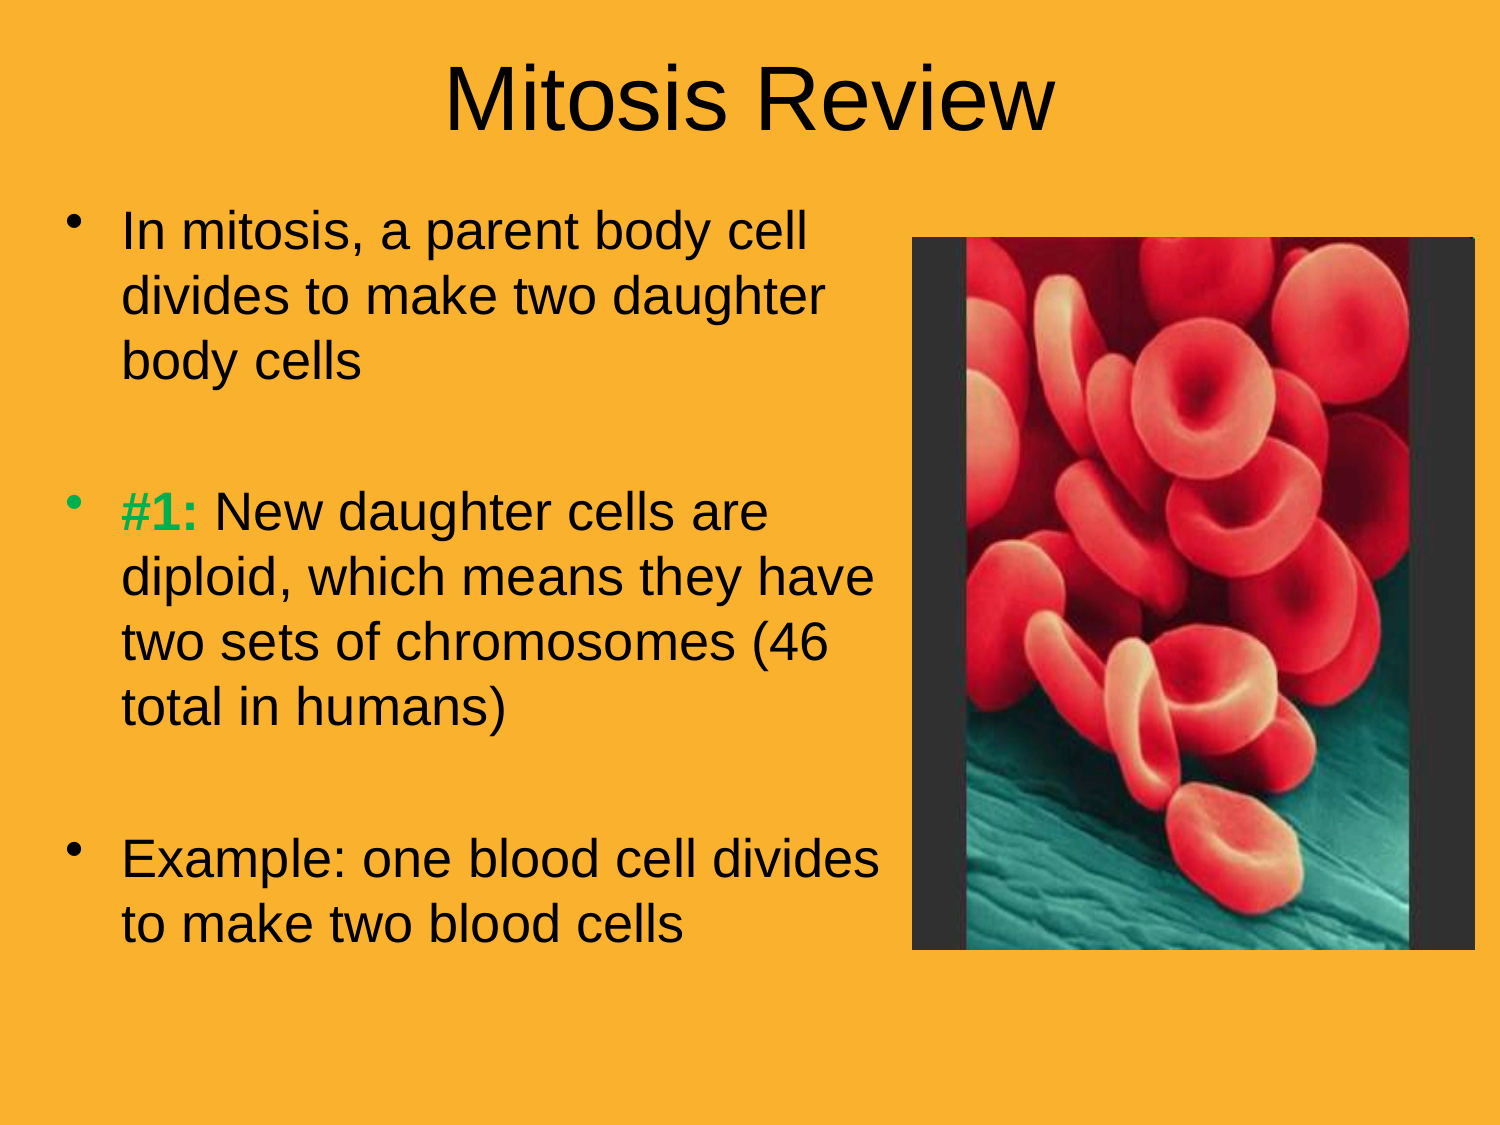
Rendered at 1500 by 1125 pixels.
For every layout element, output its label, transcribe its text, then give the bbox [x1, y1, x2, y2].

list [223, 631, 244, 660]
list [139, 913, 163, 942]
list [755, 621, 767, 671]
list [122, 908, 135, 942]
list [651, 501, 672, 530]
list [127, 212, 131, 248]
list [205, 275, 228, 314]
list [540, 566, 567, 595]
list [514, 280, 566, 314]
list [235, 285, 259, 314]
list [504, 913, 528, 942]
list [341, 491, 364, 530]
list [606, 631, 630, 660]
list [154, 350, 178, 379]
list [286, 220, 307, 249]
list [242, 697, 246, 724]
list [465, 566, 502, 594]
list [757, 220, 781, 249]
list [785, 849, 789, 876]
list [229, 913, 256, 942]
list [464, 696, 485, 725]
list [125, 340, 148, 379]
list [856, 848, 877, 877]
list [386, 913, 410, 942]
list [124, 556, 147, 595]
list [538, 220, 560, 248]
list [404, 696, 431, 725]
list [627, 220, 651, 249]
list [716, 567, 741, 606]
picture [912, 237, 1476, 951]
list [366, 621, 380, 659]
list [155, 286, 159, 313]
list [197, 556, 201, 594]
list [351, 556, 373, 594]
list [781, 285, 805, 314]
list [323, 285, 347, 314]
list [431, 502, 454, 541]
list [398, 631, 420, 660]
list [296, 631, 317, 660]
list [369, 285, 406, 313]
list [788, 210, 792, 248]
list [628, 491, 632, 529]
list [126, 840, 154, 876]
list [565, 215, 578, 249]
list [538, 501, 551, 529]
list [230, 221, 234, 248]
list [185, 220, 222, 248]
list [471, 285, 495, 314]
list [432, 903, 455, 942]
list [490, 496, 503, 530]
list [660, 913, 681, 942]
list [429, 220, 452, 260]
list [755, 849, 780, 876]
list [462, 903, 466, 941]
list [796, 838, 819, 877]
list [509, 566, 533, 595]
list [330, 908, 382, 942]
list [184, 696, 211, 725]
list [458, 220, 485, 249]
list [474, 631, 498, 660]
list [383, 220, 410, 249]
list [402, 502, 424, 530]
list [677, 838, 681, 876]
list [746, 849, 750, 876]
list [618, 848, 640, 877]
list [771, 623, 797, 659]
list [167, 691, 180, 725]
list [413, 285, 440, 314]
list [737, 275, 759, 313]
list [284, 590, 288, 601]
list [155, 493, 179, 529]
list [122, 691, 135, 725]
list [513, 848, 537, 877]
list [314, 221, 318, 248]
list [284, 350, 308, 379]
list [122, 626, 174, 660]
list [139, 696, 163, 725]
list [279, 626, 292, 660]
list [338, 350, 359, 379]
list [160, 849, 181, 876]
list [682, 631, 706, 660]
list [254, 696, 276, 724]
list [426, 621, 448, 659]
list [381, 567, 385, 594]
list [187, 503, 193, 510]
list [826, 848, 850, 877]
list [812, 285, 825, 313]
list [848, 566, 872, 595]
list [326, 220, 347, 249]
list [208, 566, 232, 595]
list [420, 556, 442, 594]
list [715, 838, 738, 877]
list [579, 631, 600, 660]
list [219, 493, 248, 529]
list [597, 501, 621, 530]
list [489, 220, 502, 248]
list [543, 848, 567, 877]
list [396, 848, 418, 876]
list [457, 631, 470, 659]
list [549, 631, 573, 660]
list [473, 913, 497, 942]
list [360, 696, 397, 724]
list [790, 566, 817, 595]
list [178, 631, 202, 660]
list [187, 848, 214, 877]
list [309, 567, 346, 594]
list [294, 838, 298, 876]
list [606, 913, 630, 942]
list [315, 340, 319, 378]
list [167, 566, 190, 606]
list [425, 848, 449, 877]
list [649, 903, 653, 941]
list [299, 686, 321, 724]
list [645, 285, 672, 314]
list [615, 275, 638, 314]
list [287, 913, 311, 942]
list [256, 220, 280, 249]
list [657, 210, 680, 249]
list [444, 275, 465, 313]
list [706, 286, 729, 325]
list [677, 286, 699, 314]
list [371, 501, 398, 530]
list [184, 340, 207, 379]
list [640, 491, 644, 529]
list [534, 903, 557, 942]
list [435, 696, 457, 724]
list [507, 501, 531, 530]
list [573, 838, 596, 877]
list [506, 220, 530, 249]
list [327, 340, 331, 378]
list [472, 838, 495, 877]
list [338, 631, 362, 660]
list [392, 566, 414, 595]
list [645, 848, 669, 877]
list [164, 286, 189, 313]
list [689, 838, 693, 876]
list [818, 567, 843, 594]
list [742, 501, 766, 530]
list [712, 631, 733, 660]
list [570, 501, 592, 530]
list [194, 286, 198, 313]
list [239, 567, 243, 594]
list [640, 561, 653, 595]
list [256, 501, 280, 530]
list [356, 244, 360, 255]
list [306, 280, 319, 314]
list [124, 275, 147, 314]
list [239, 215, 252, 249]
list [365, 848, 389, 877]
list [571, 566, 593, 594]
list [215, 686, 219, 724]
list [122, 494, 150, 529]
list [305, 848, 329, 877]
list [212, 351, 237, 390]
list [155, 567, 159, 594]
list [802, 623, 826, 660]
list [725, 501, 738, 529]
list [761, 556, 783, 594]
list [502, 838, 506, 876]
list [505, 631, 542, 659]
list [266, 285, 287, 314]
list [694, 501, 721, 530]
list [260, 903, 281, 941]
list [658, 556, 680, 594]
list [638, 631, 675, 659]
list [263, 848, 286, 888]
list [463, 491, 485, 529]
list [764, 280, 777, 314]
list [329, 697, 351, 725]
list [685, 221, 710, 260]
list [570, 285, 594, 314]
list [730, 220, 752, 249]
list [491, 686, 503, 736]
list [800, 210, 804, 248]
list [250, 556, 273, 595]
title Mitosis Review [75, 24, 1425, 163]
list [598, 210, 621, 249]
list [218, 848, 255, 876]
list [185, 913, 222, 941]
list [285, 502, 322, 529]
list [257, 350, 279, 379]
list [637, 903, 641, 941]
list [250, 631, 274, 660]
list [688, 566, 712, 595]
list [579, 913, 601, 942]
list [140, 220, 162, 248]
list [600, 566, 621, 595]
